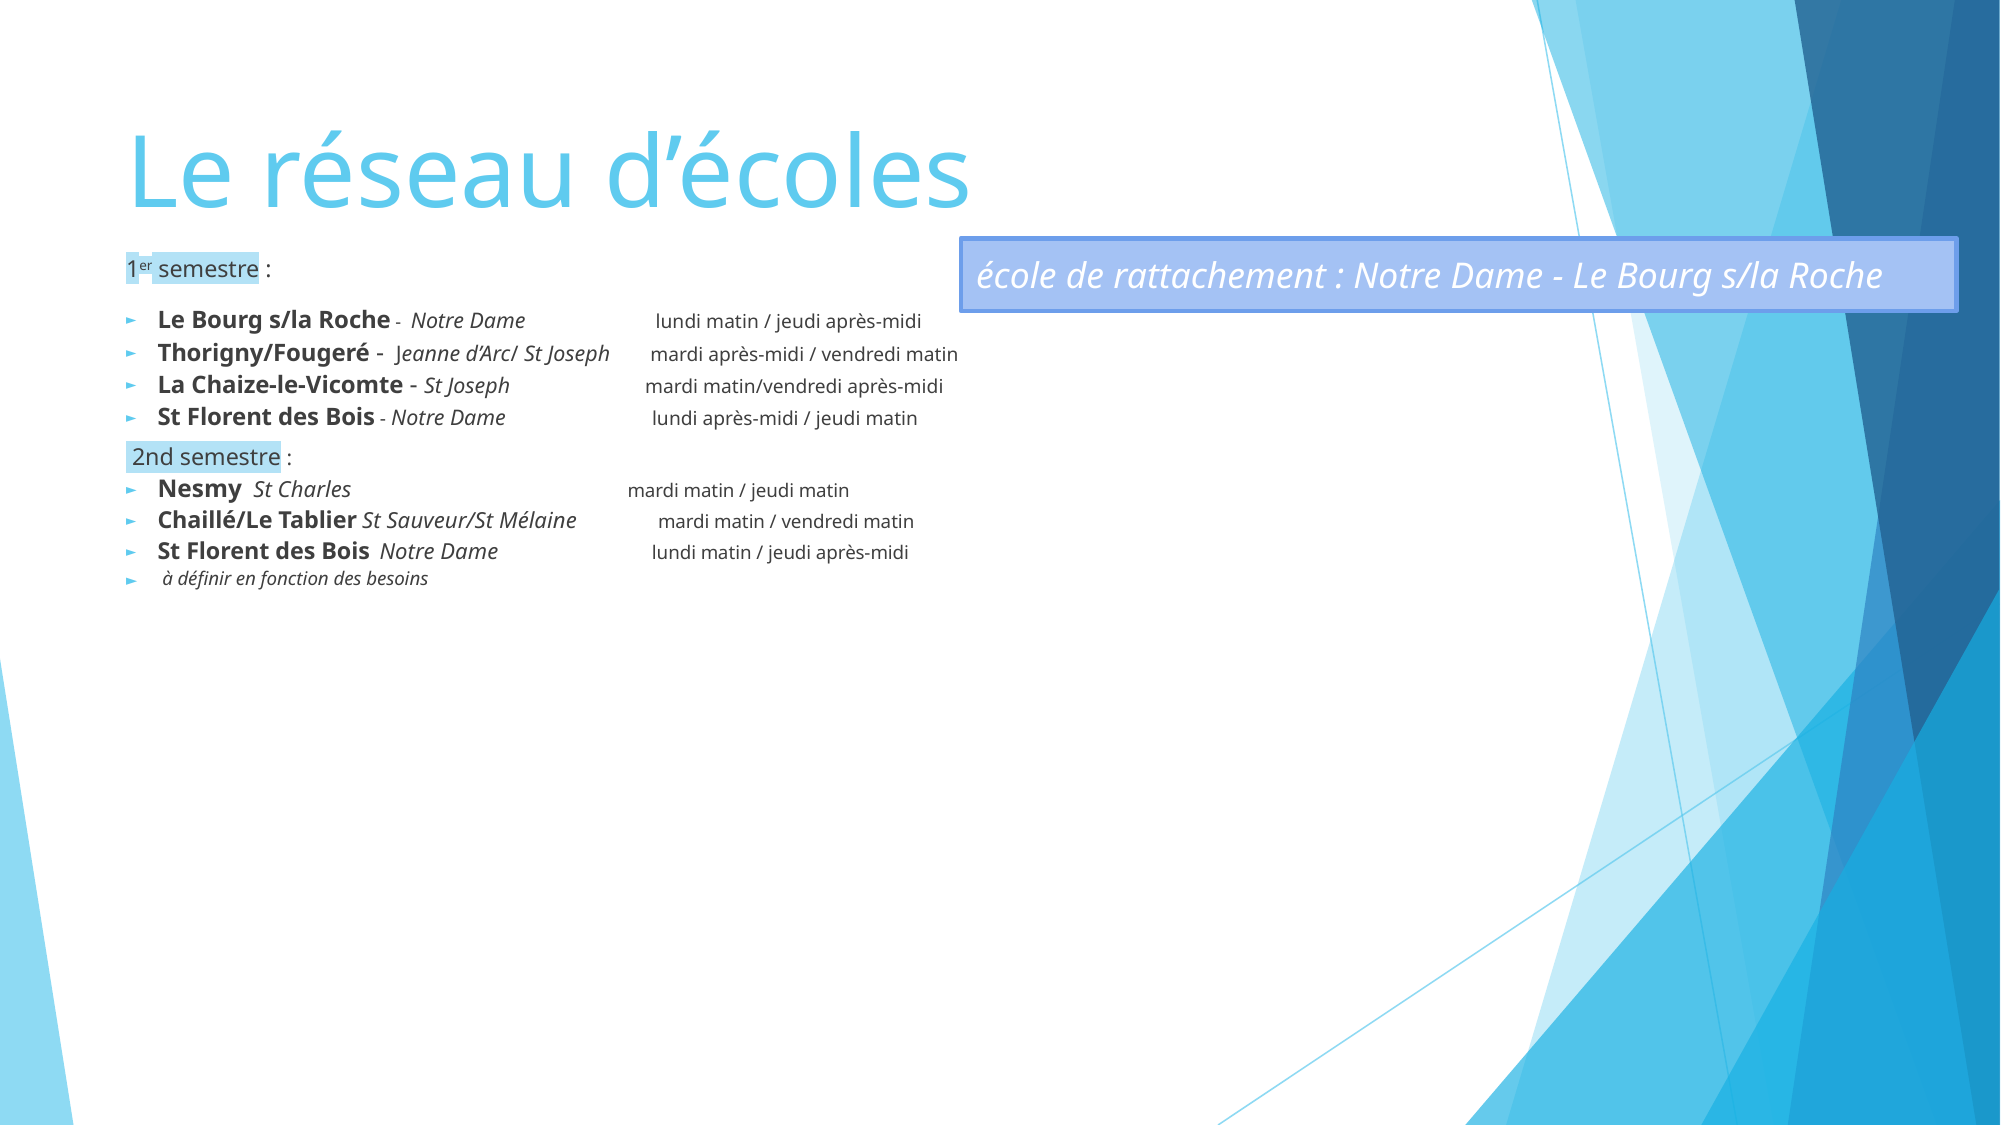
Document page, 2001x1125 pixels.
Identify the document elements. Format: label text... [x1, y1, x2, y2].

list 1er semestre : Le Bourg s/la Roche - Notre Dame lundi matin / jeudi après-midi Thorigny/Fougeré - Jeanne d’Arc/ St Joseph mardi après-midi / vendredi matin La Chaize-le-Vicomte - St Joseph mardi matin/vendredi après-midi St Florent des Bois - Notre Dame lundi après-midi / jeudi matin 2nd semestre : Nesmy St Charles mardi matin / jeudi matin Chaillé/Le Tablier St Sauveur/St Mélaine mardi matin / vendredi matin St Florent des Bois Notre Dame lundi matin / jeudi après-midi à définir en fonction des besoins [111, 246, 1724, 611]
text_box école de rattachement : Notre Dame - Le Bourg s/la Roche [960, 238, 1957, 311]
title Le réseau d’écoles [111, 99, 1522, 246]
